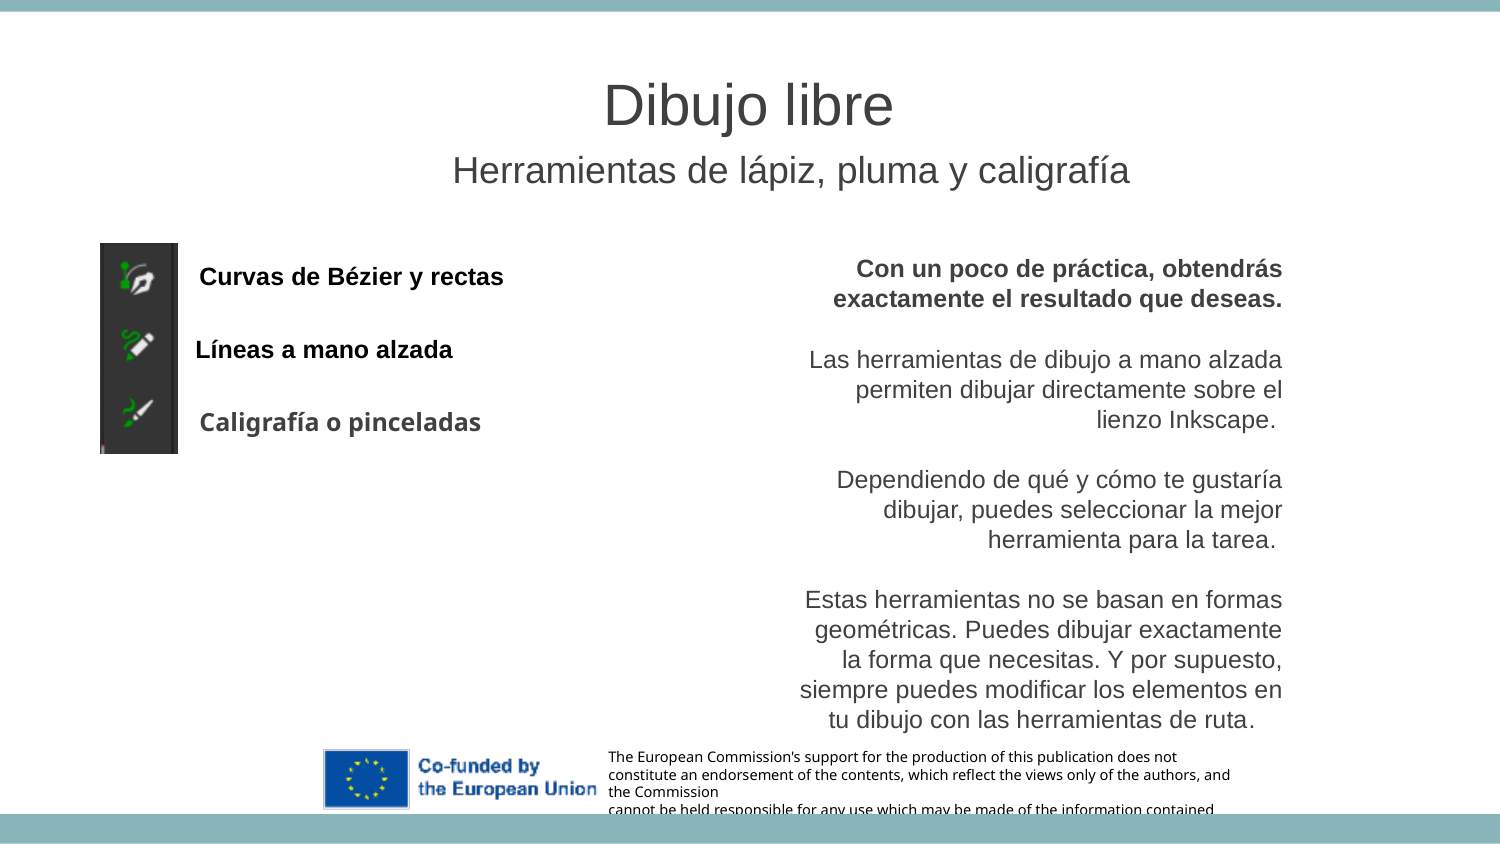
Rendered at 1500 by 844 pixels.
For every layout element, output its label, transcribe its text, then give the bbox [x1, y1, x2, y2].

text_box Líneas a mano alzada [185, 325, 618, 371]
text_box Caligrafía o pinceladas [185, 399, 622, 444]
list Herramientas de lápiz, pluma y caligrafía [41, 145, 1500, 193]
picture [322, 748, 618, 811]
list Dibujo libre [0, 96, 1500, 191]
picture [99, 243, 181, 454]
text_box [773, 245, 1299, 746]
text_box Curvas de Bézier y rectas [185, 253, 622, 298]
